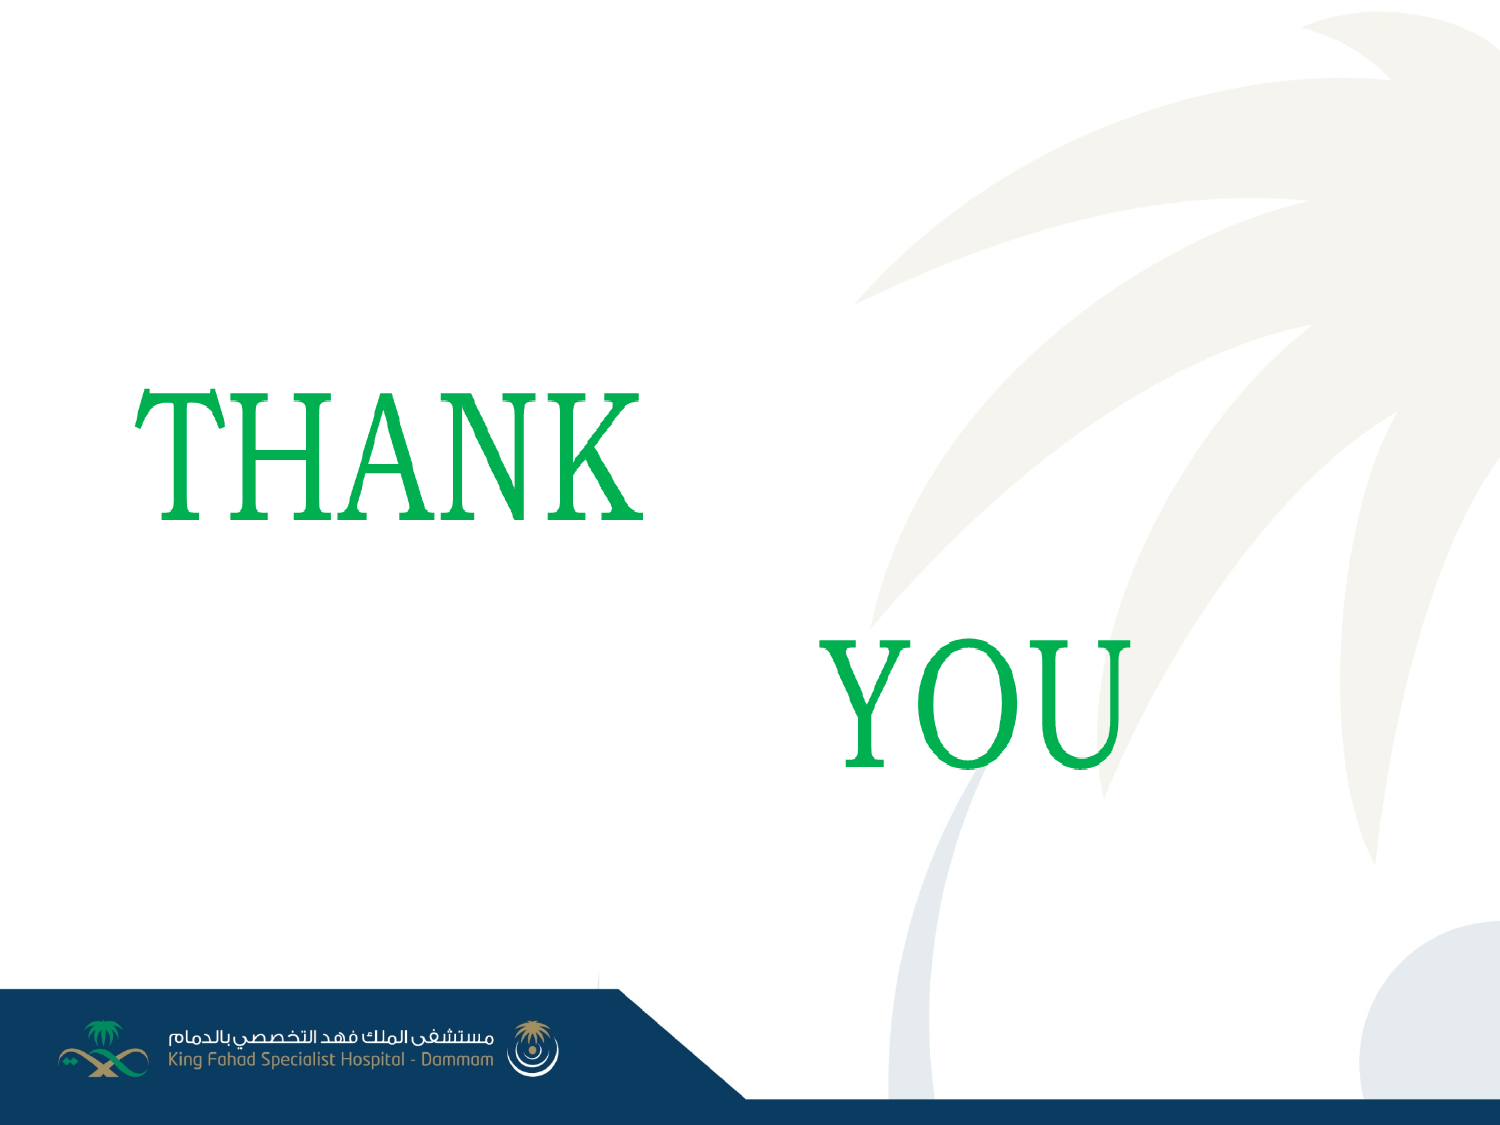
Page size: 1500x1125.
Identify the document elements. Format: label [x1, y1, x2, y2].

list [49, 287, 1451, 926]
picture [0, 0, 1500, 1125]
